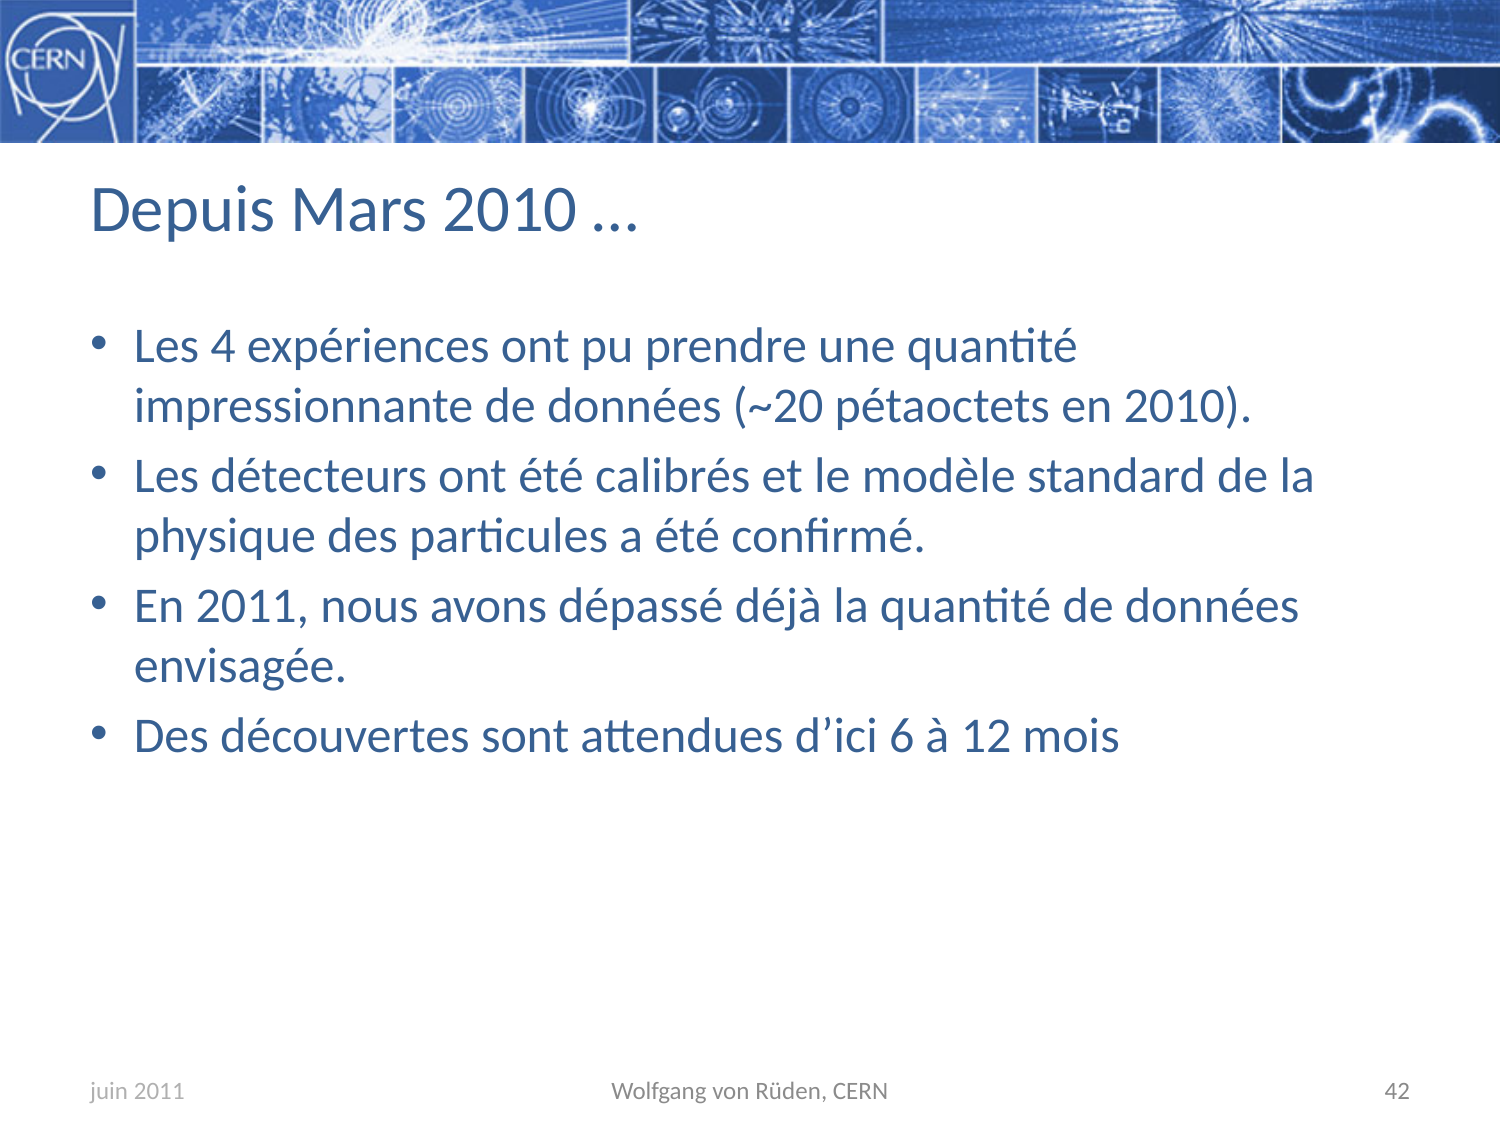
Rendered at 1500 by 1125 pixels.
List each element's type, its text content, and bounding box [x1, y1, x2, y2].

list Les 4 expériences ont pu prendre une quantité impressionnante de données (~20 pétaoctets en 2010). Les détecteurs ont été calibrés et le modèle standard de la physique des particules a été confirmé. En 2011, nous avons dépassé déjà la quantité de données envisagée. Des découvertes sont attendues d’ici 6 à 12 mois [74, 304, 1426, 1032]
slide_number juin 2011 [75, 1066, 425, 1114]
footer Wolfgang von Rüden, CERN [512, 1066, 988, 1114]
title Depuis Mars 2010 … [74, 152, 1426, 259]
picture [0, 0, 1500, 143]
slide_number 42 [1074, 1066, 1425, 1114]
